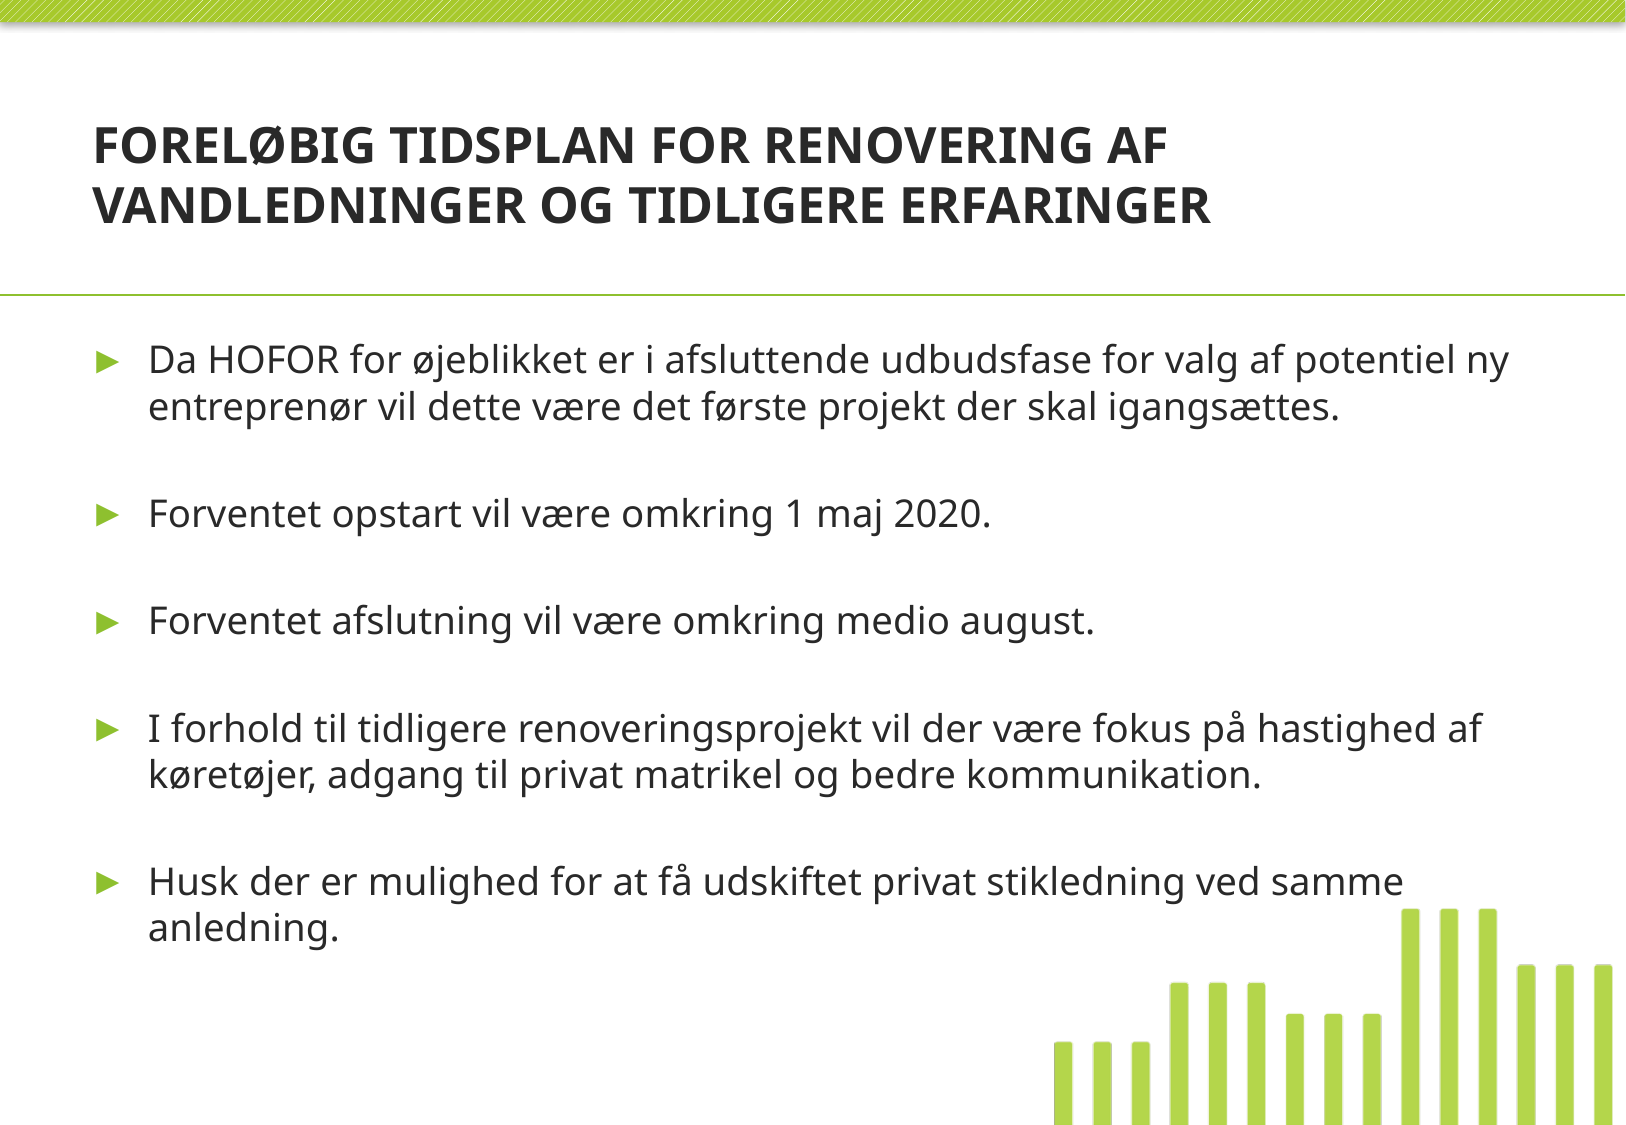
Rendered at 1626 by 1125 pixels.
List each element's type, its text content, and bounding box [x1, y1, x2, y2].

title Foreløbig tidsplan for renovering af vandledninger og tidligere erfaringer [77, 52, 1561, 296]
picture [918, 898, 1625, 1125]
list Da HOFOR for øjeblikket er i afsluttende udbudsfase for valg af potentiel ny entreprenør vil dette være det første projekt der skal igangsættes. Forventet opstart vil være omkring 1 maj 2020. Forventet afslutning vil være omkring medio august. I forhold til tidligere renoveringsprojekt vil der være fokus på hastighed af køretøjer, adgang til privat matrikel og bedre kommunikation. Husk der er mulighed for at få udskiftet privat stikledning ved samme anledning. [81, 328, 1561, 967]
